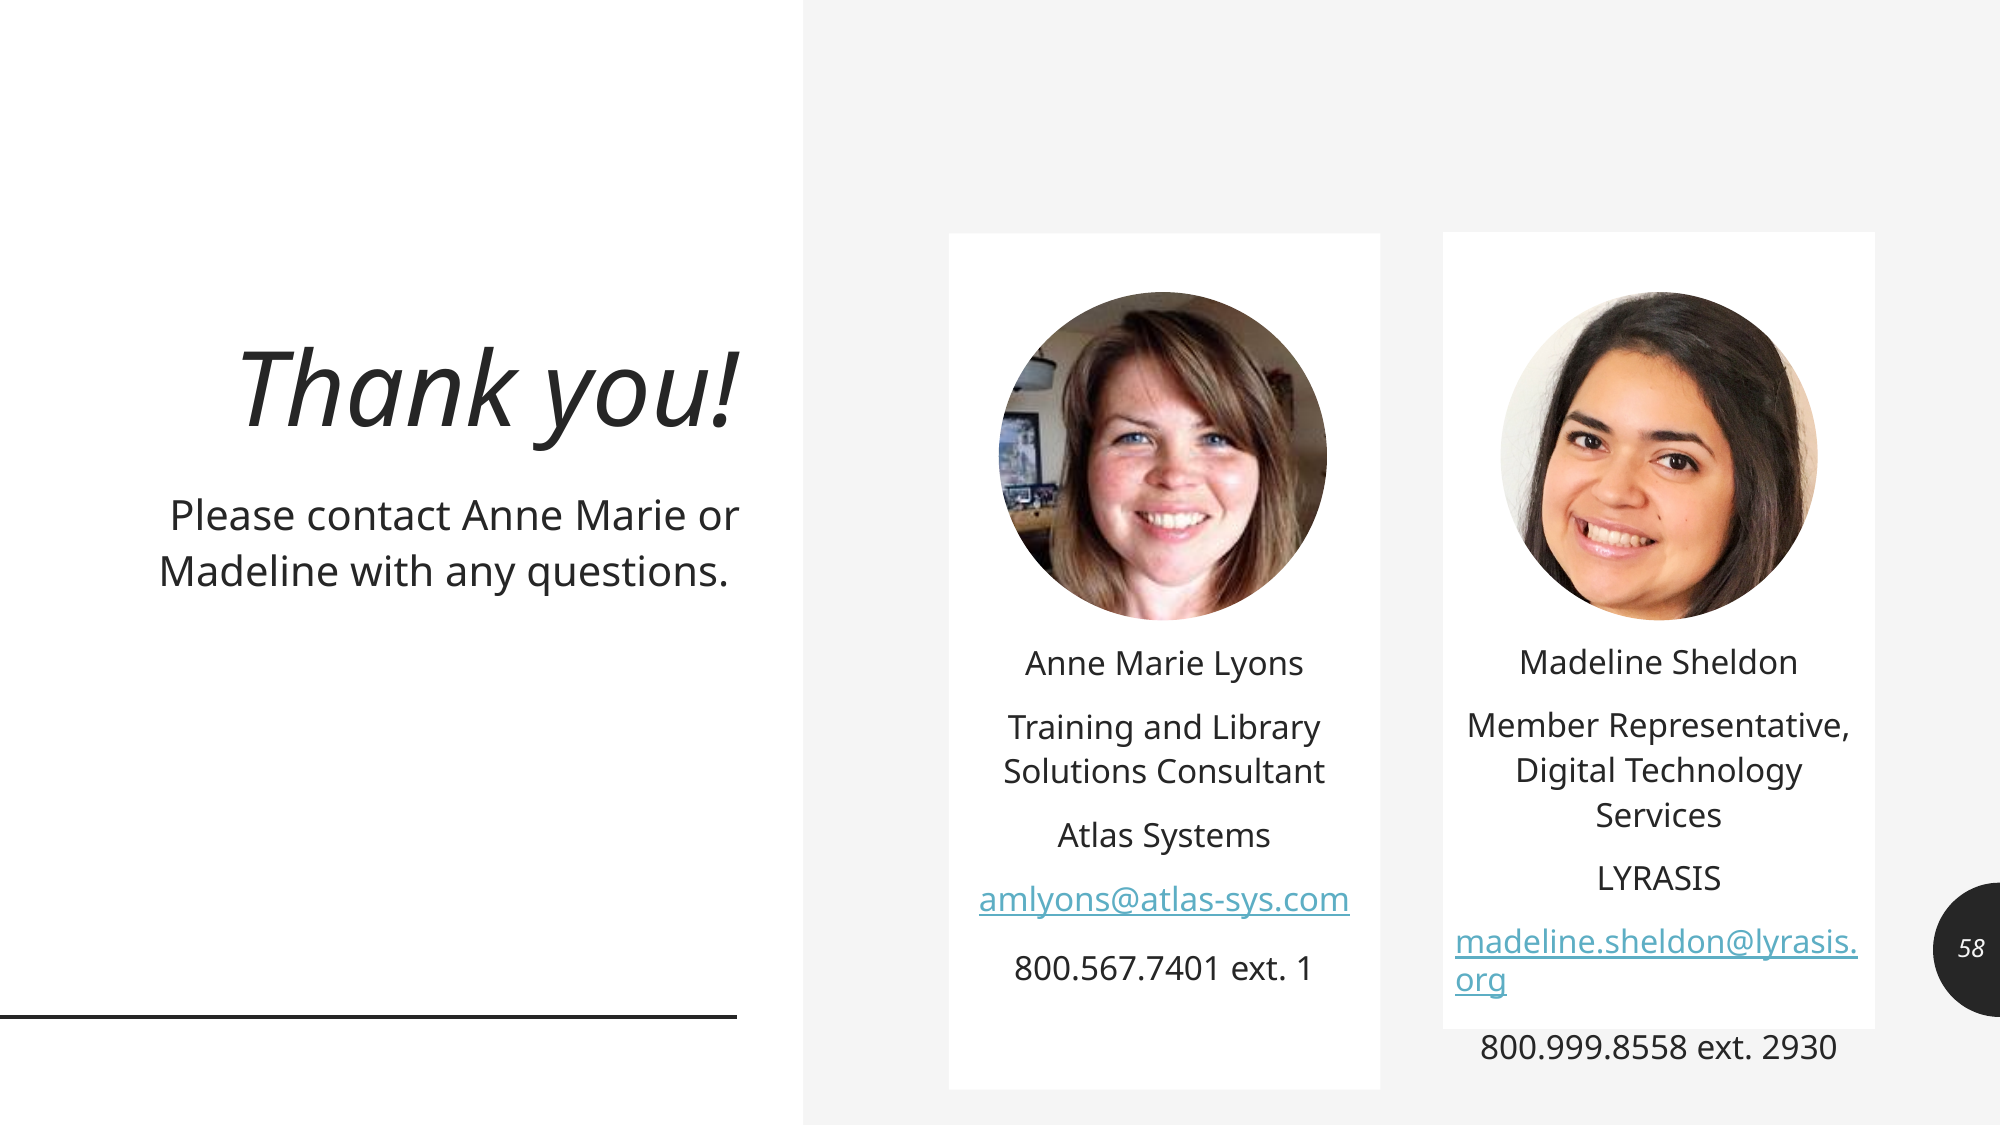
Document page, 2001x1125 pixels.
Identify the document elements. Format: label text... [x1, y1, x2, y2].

text_box Madeline Sheldon Member Representative, Digital Technology Services LYRASIS madeline.sheldon@lyrasis.org 800.999.8558 ext. 2930 [1443, 232, 1875, 1029]
slide_number 58 [1933, 919, 2000, 980]
picture [998, 292, 1328, 621]
list Please contact Anne Marie or Madeline with any questions. [125, 474, 756, 944]
picture [1500, 292, 1818, 621]
list Anne Marie Lyons Training and Library Solutions Consultant Atlas Systems amlyons@atlas-sys.com 800.567.7401 ext. 1 [948, 233, 1381, 1090]
title Thank you! [125, 91, 754, 457]
